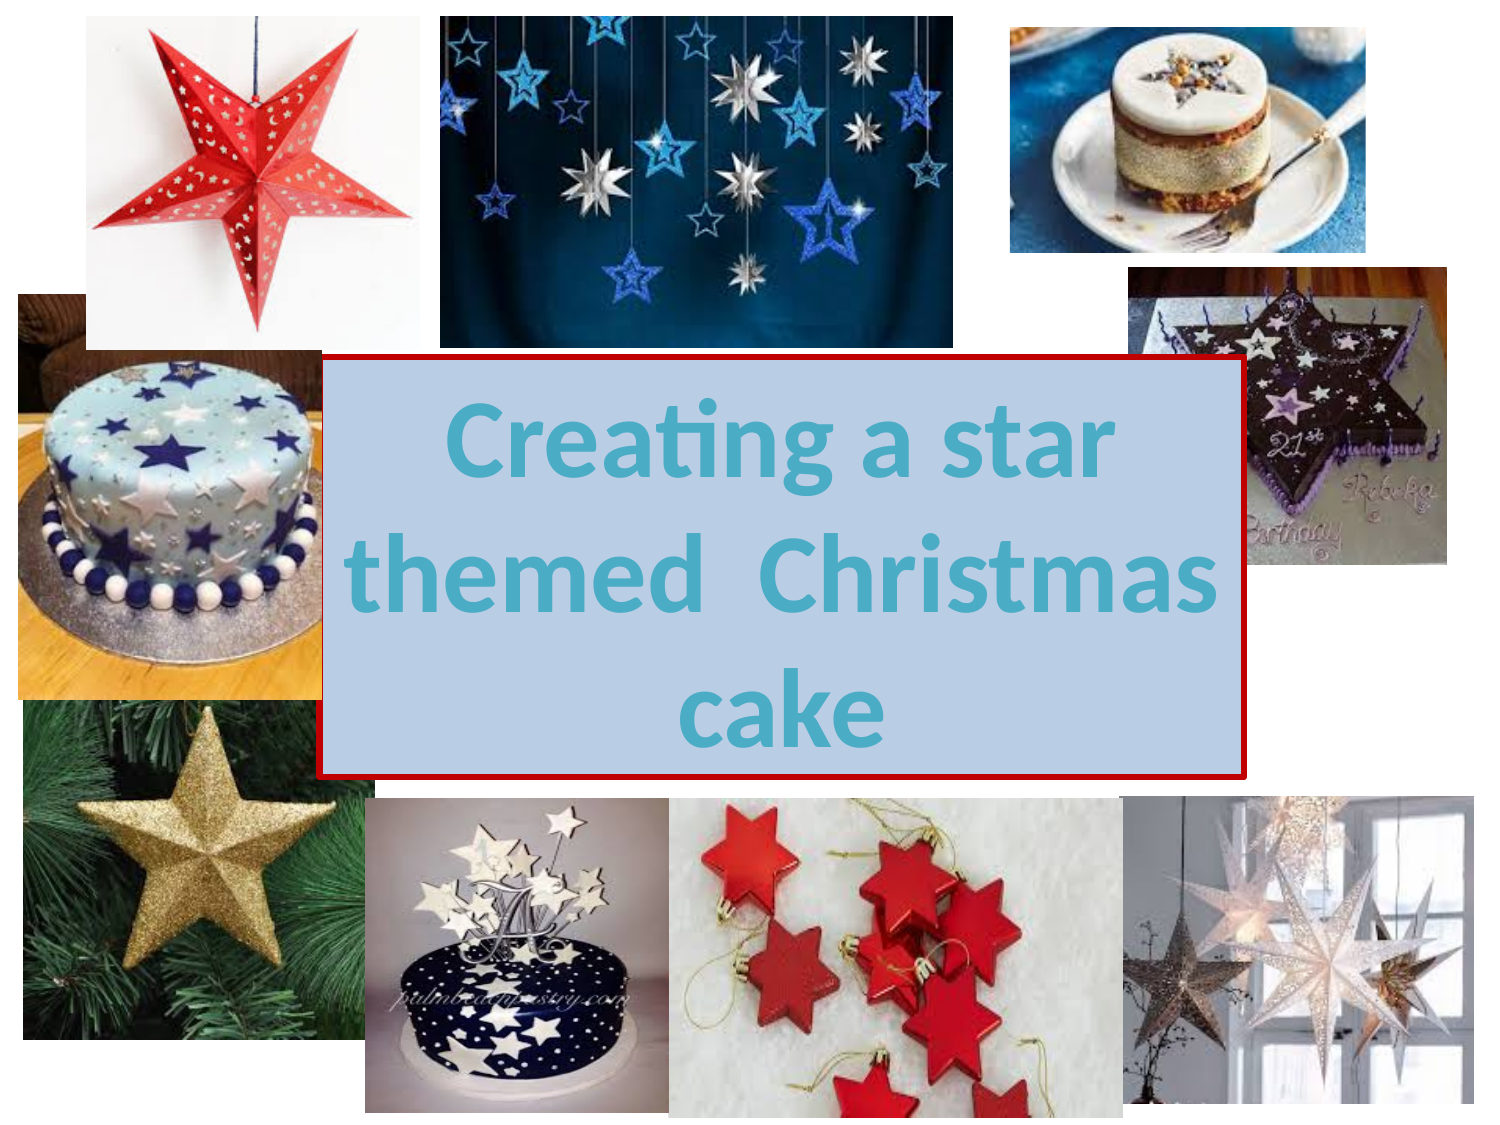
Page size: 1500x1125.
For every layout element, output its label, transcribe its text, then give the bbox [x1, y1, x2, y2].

picture [1009, 27, 1366, 253]
text_box Creating a star themed Christmas cake [327, 357, 1245, 778]
picture [1127, 266, 1448, 565]
picture [439, 16, 953, 348]
picture [17, 16, 1475, 1118]
